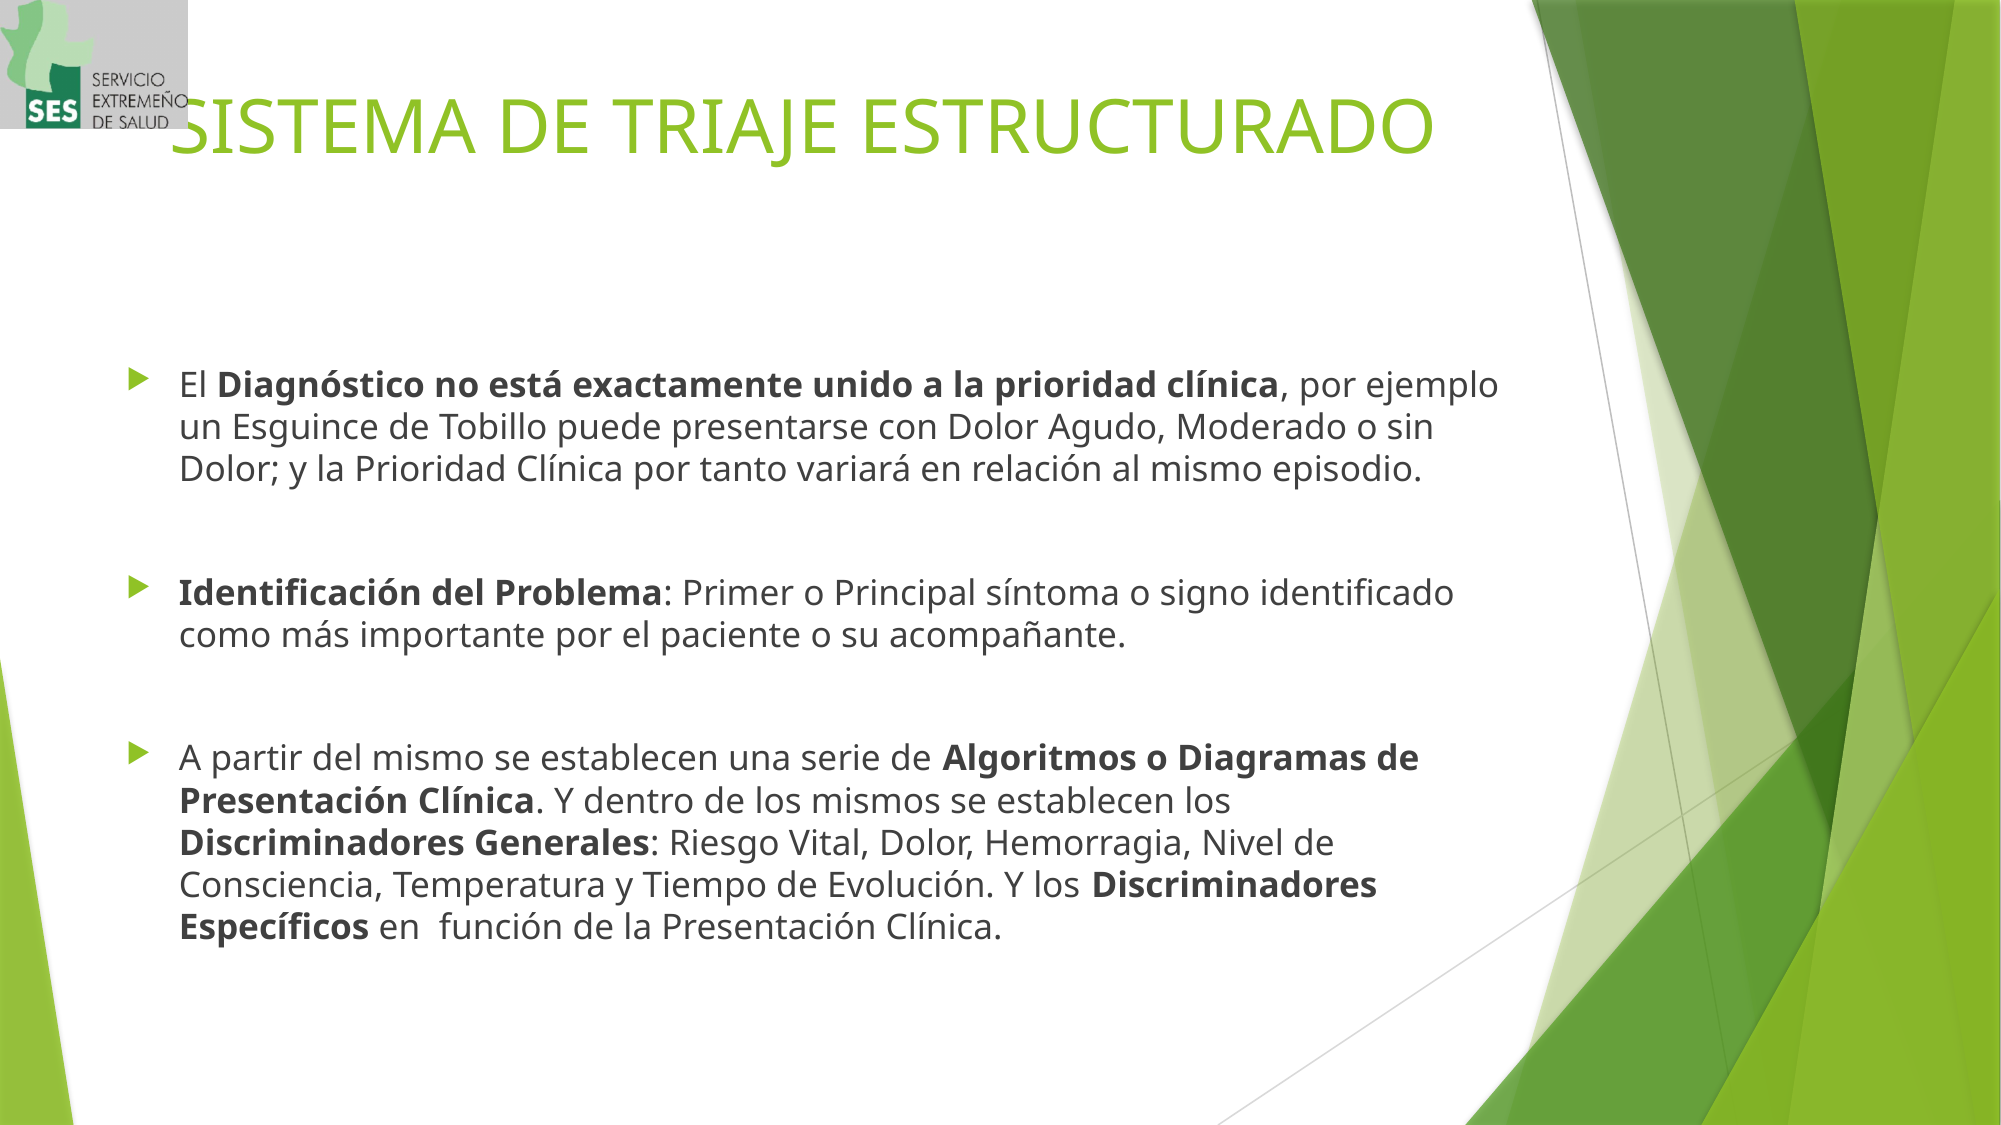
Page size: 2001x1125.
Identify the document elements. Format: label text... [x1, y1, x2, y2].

list El Diagnóstico no está exactamente unido a la prioridad clínica, por ejemplo un Esguince de Tobillo puede presentarse con Dolor Agudo, Moderado o sin Dolor; y la Prioridad Clínica por tanto variará en relación al mismo episodio. Identificación del Problema: Primer o Principal síntoma o signo identificado como más importante por el paciente o su acompañante. A partir del mismo se establecen una serie de Algoritmos o Diagramas de Presentación Clínica. Y dentro de los mismos se establecen los Discriminadores Generales: Riesgo Vital, Dolor, Hemorragia, Nivel de Consciencia, Temperatura y Tiempo de Evolución. Y los Discriminadores Específicos en función de la Presentación Clínica. [111, 354, 1522, 992]
title SISTEMA DE TRIAJE ESTRUCTURADO [98, 71, 1509, 273]
picture [0, 0, 188, 130]
